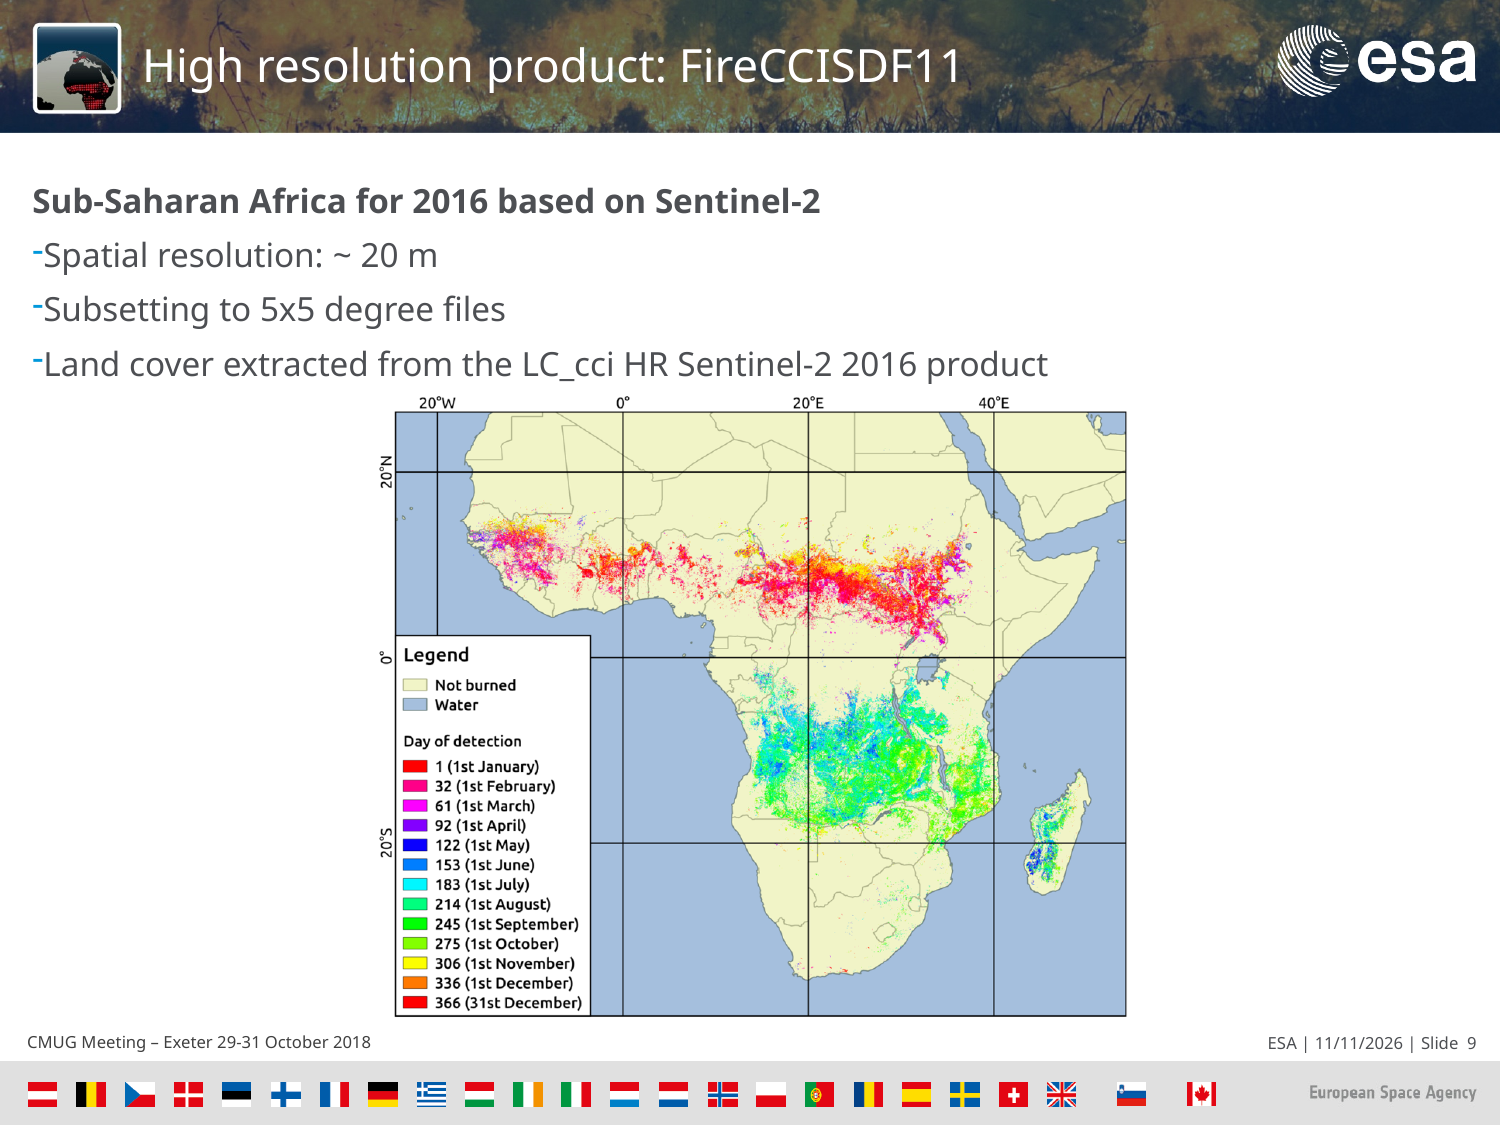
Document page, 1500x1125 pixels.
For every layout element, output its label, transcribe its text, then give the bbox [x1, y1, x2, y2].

picture [0, 0, 1500, 135]
picture [0, 1061, 1500, 1125]
list Sub-Saharan Africa for 2016 based on Sentinel-2 Spatial resolution: ~ 20 m Subsetting to 5x5 degree files Land cover extracted from the LC_cci HR Sentinel-2 2016 product [17, 165, 1477, 1025]
title High resolution product: FireCCISDF11 [127, 28, 1269, 100]
picture [368, 388, 1131, 1023]
